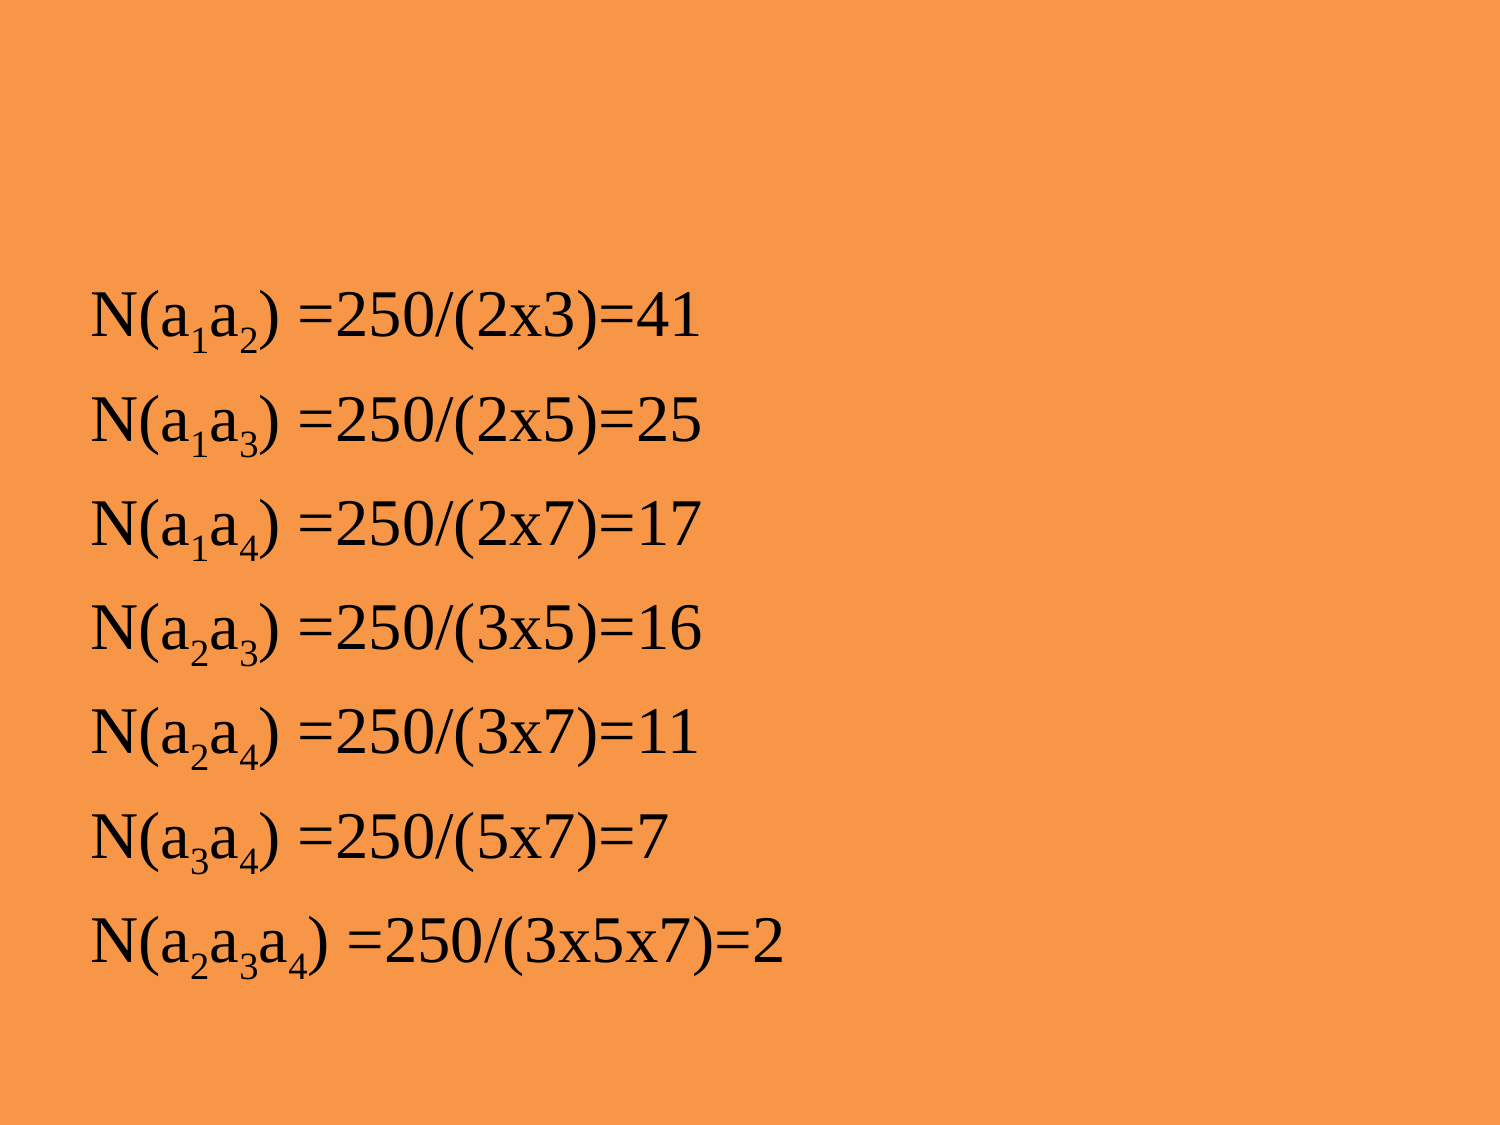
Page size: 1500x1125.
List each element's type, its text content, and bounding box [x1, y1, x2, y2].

list N(a1a2) =250/(2x3)=41 N(a1a3) =250/(2x5)=25 N(a1a4) =250/(2x7)=17 N(a2a3) =250/(3x5)=16 N(a2a4) =250/(3x7)=11 N(a3a4) =250/(5x7)=7 N(a2a3a4) =250/(3x5x7)=2 [75, 262, 1425, 1005]
